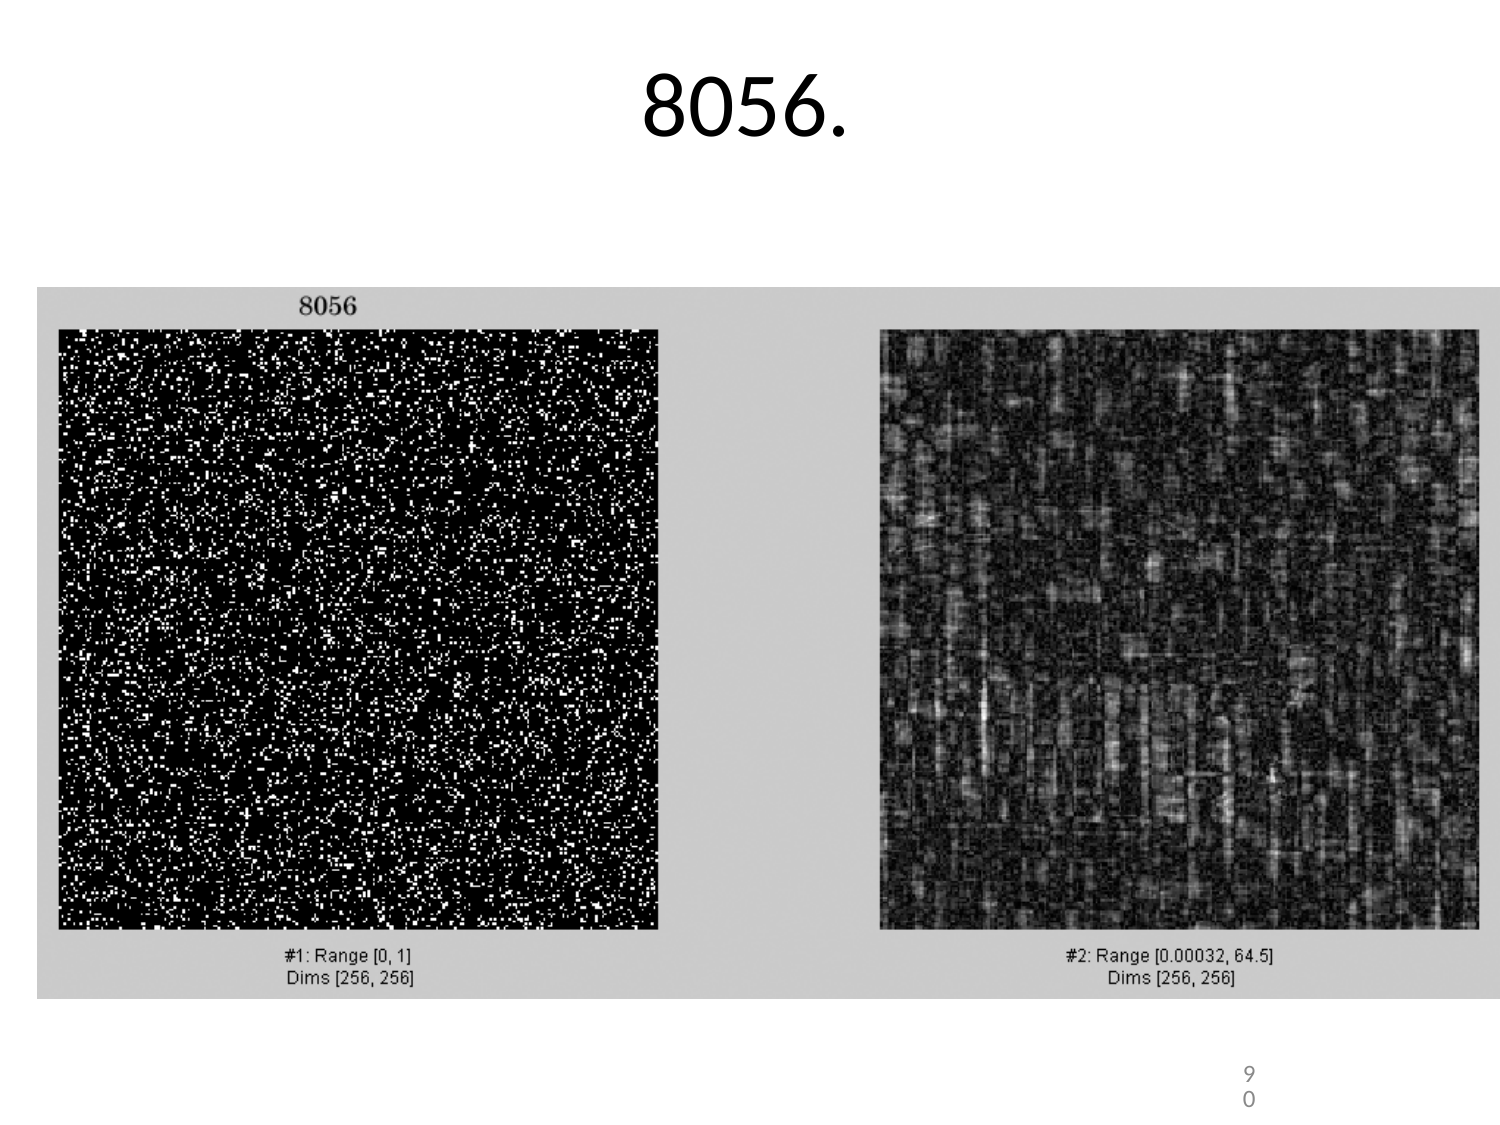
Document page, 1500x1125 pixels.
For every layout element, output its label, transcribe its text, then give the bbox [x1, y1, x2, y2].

picture [37, 287, 1500, 999]
slide_number 90 [1227, 1049, 1272, 1096]
title 8056. [75, 0, 1425, 199]
